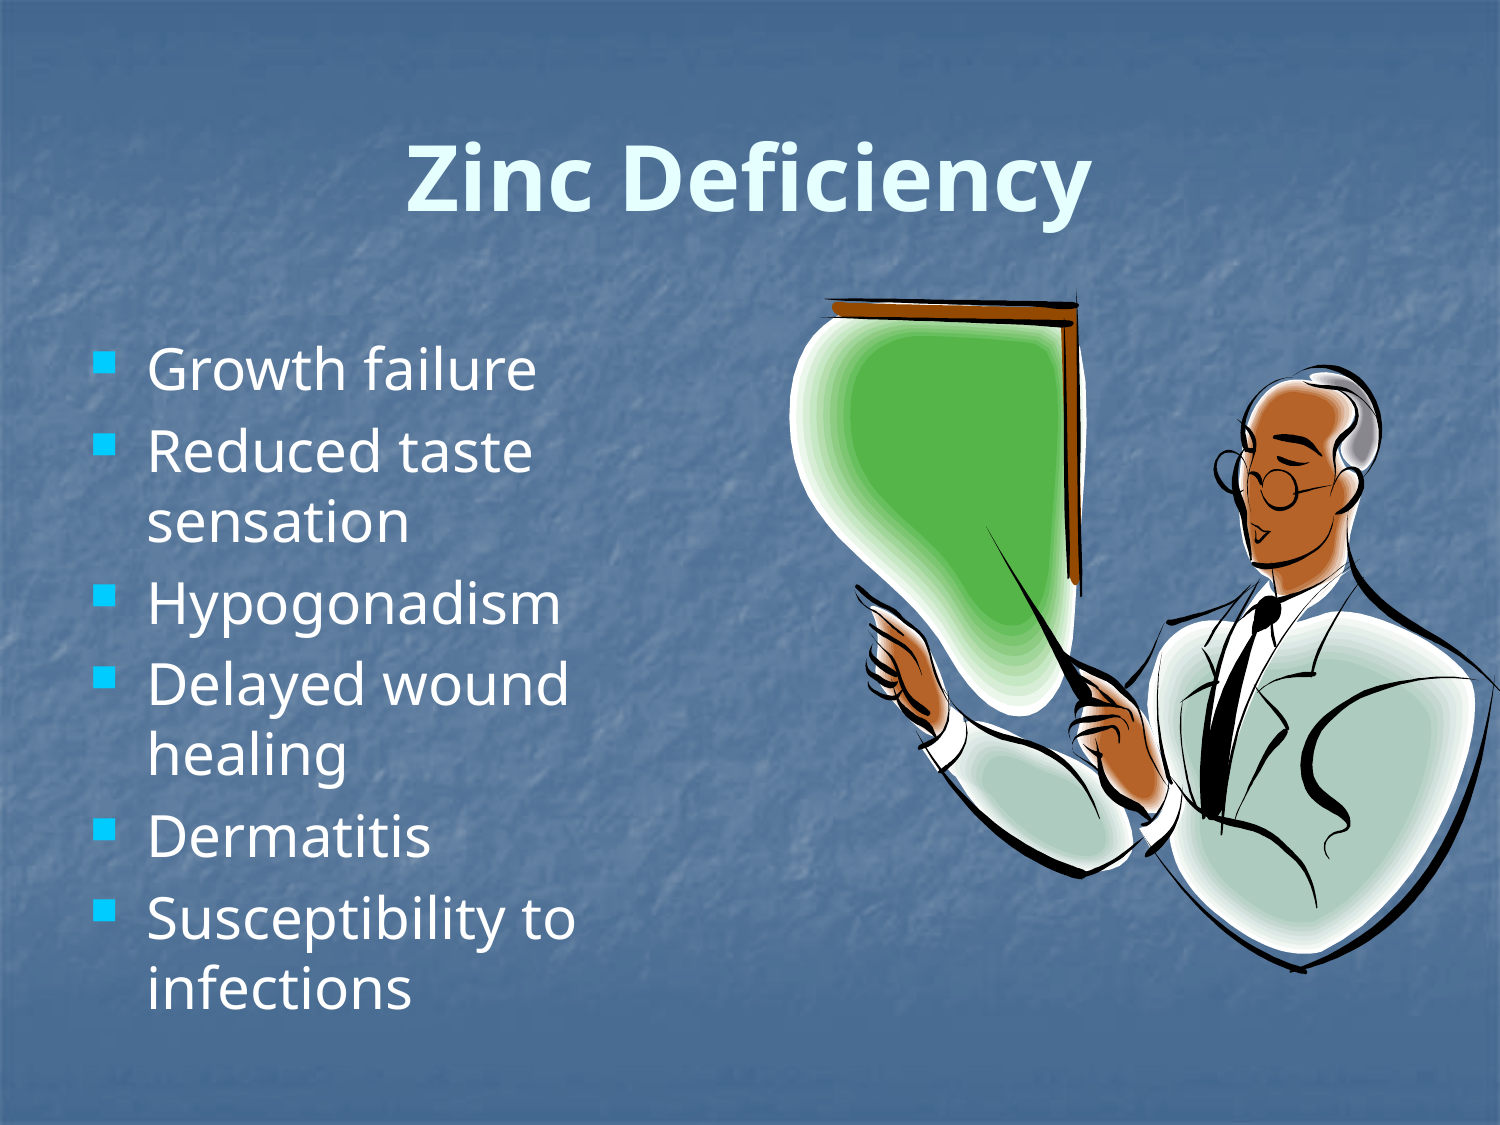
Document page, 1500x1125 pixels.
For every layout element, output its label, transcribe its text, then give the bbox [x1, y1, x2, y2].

title Zinc Deficiency [75, 62, 1425, 288]
list Growth failure Reduced taste sensation Hypogonadism Delayed wound healing Dermatitis Susceptibility to infections [75, 324, 738, 1000]
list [787, 287, 1500, 976]
